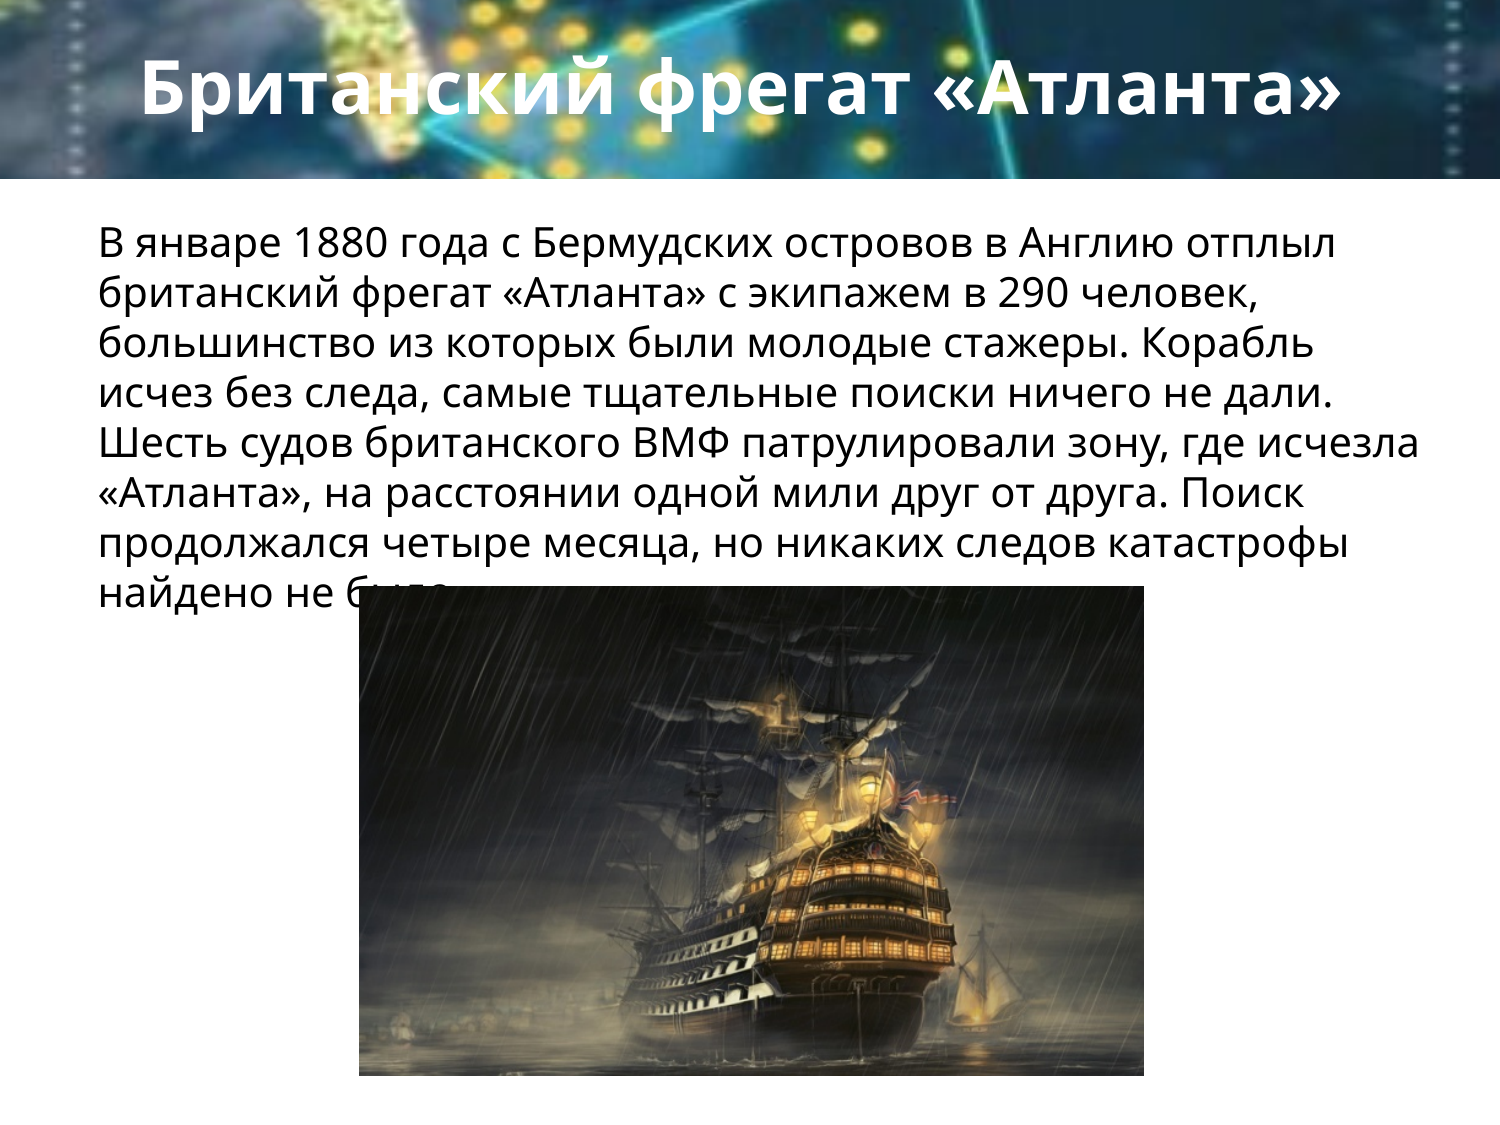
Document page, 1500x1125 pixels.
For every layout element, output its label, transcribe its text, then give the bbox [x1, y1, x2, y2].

picture [359, 585, 1144, 1077]
picture [0, 0, 1500, 179]
list В январе 1880 года с Бермудских островов в Англию отплыл британский фрегат «Атланта» с экипажем в 290 человек, большинство из которых были молодые стажеры. Корабль исчез без следа, самые тщательные поиски ничего не дали. Шесть судов британского ВМФ патрулировали зону, где исчезла «Атланта», на расстоянии одной мили друг от друга. Поиск продолжался четыре месяца, но никаких следов катастрофы найдено не было. [64, 208, 1438, 752]
